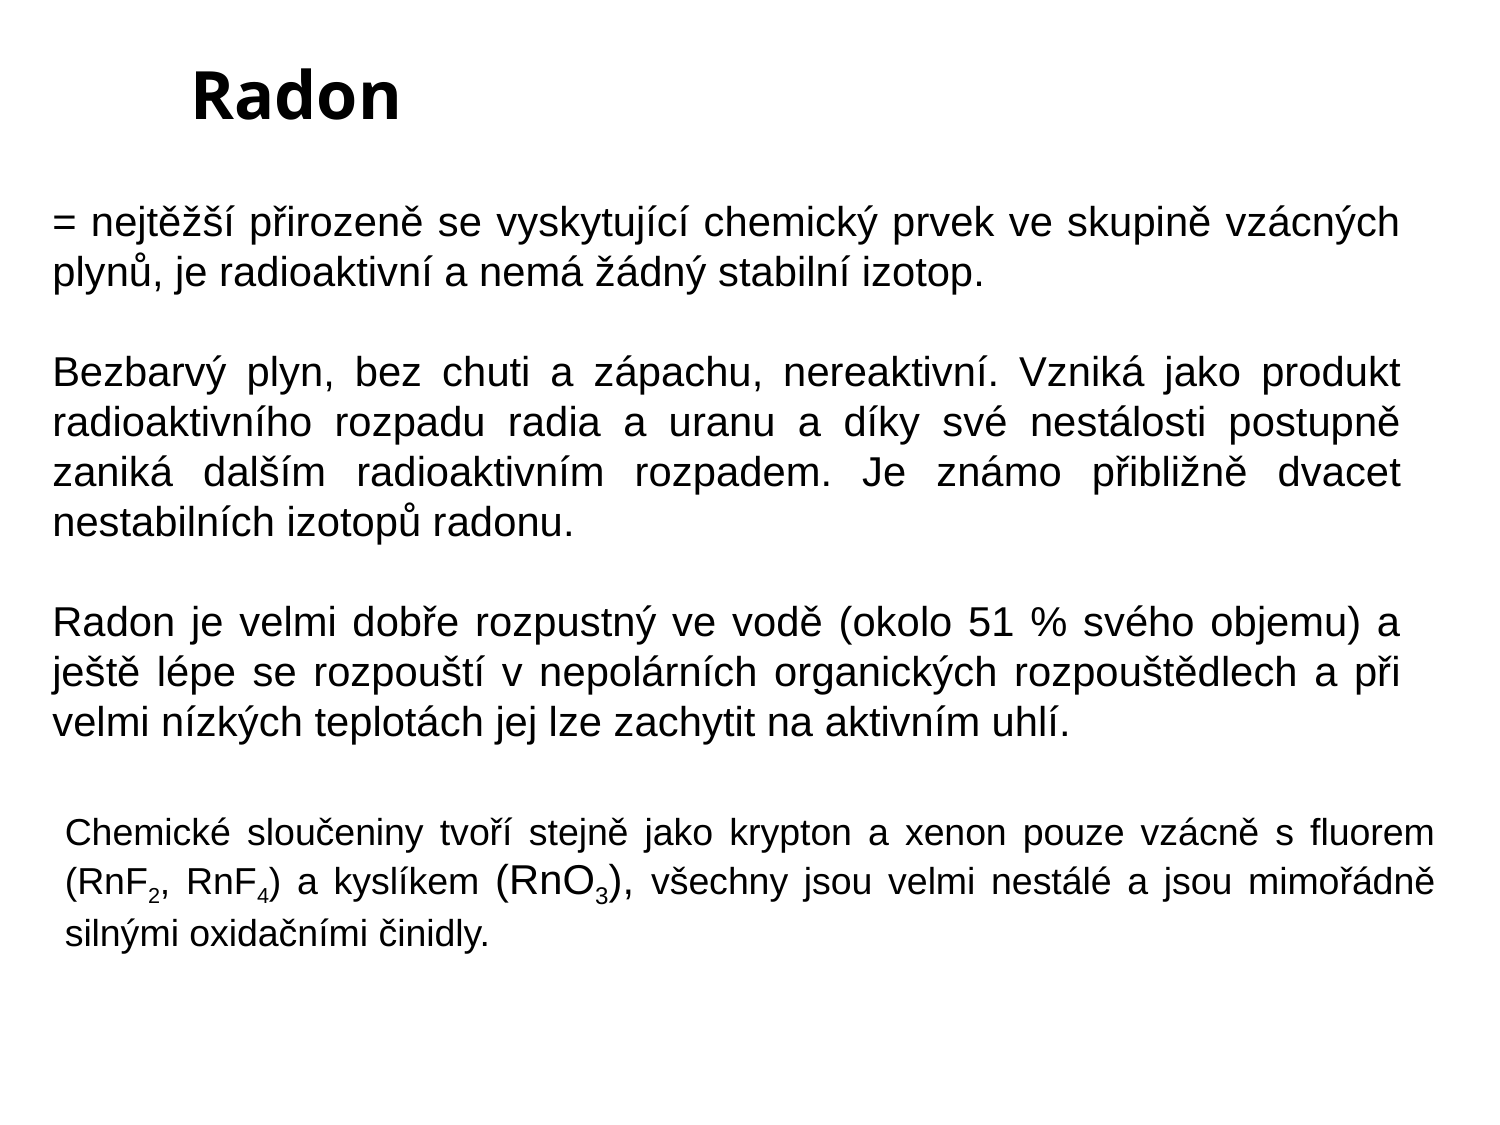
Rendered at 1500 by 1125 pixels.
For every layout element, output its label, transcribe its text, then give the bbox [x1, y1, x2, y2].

title Radon [175, 0, 1413, 187]
text_box Chemické sloučeniny tvoří stejně jako krypton a xenon pouze vzácně s fluorem (RnF2, RnF4) a kyslíkem (RnO3), všechny jsou velmi nestálé a jsou mimořádně silnými oxidačními činidly. [50, 800, 1450, 962]
text_box = nejtěžší přirozeně se vyskytující chemický prvek ve skupině vzácných plynů, je radioaktivní a nemá žádný stabilní izotop. Bezbarvý plyn, bez chuti a zápachu, nereaktivní. Vzniká jako produkt radioaktivního rozpadu radia a uranu a díky své nestálosti postupně zaniká dalším radioaktivním rozpadem. Je známo přibližně dvacet nestabilních izotopů radonu. Radon je velmi dobře rozpustný ve vodě (okolo 51 % svého objemu) a ještě lépe se rozpouští v nepolárních organických rozpouštědlech a při velmi nízkých teplotách jej lze zachytit na aktivním uhlí. [37, 187, 1417, 753]
